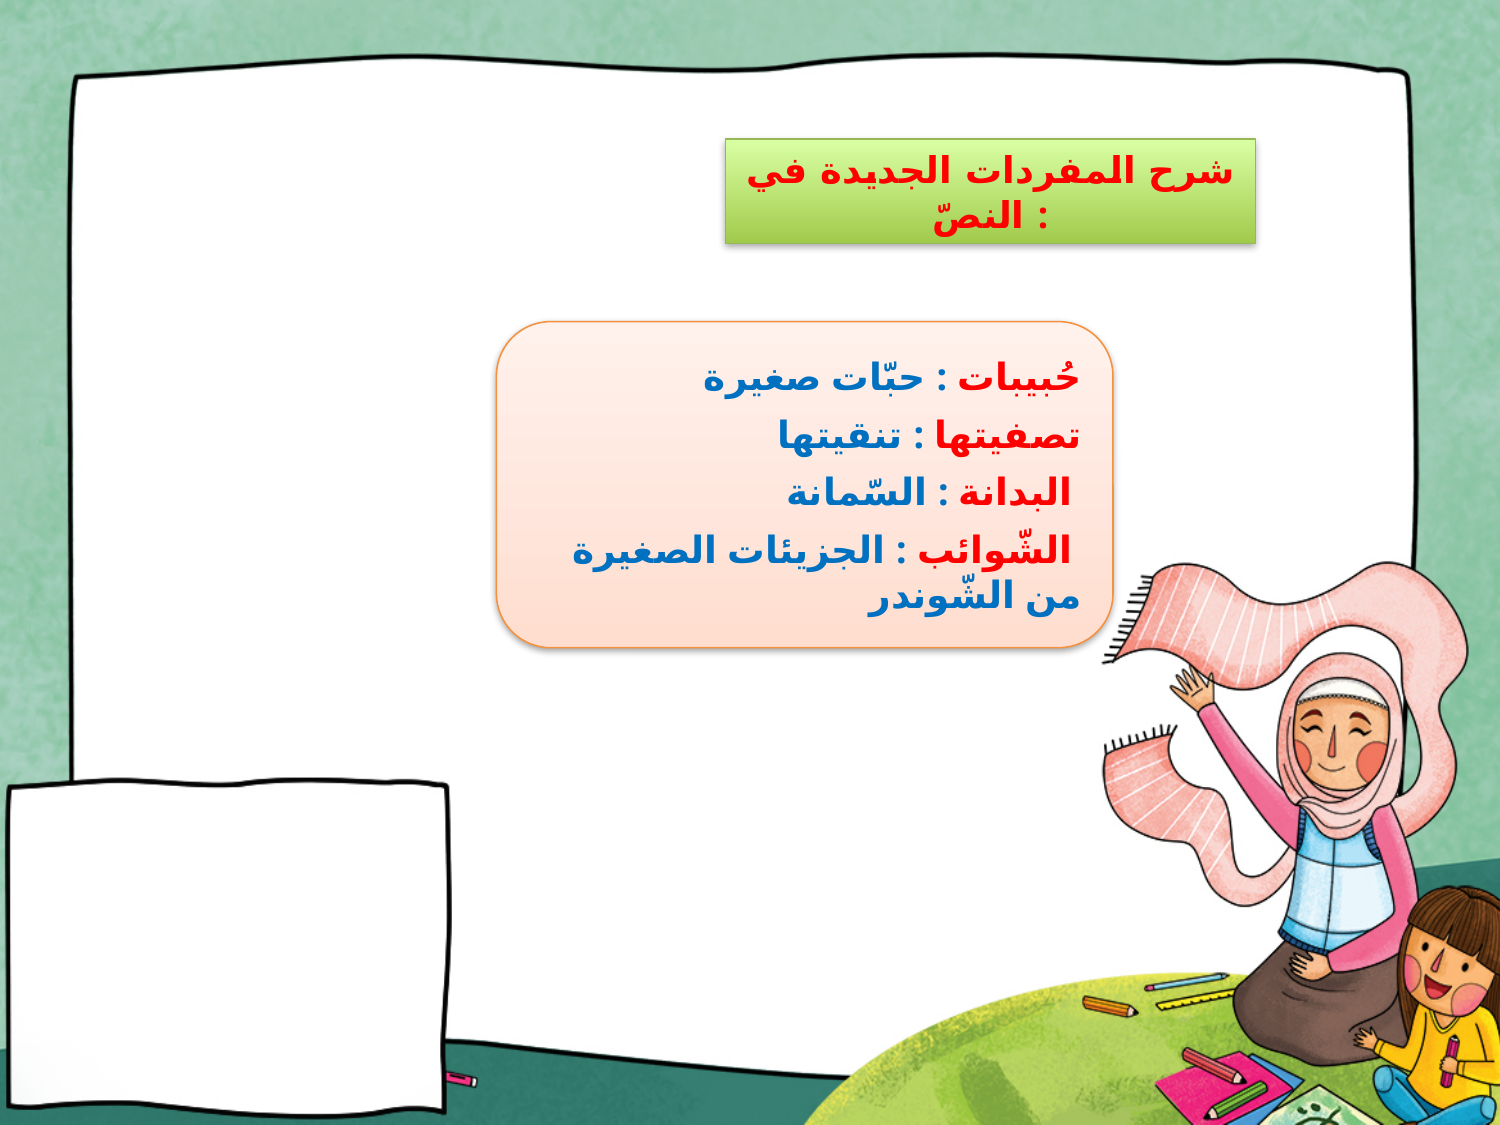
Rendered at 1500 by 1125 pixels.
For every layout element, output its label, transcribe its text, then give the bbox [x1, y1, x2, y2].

picture [0, 0, 1500, 1125]
text_box حُبيبات : حبّات صغيرة تصفيتها : تنقيتها البدانة : السّمانة الشّوائب : الجزيئات الصغيرة من الشّوندر [495, 320, 1114, 649]
title شرح المفردات الجديدة في النصّ : [725, 138, 1256, 244]
